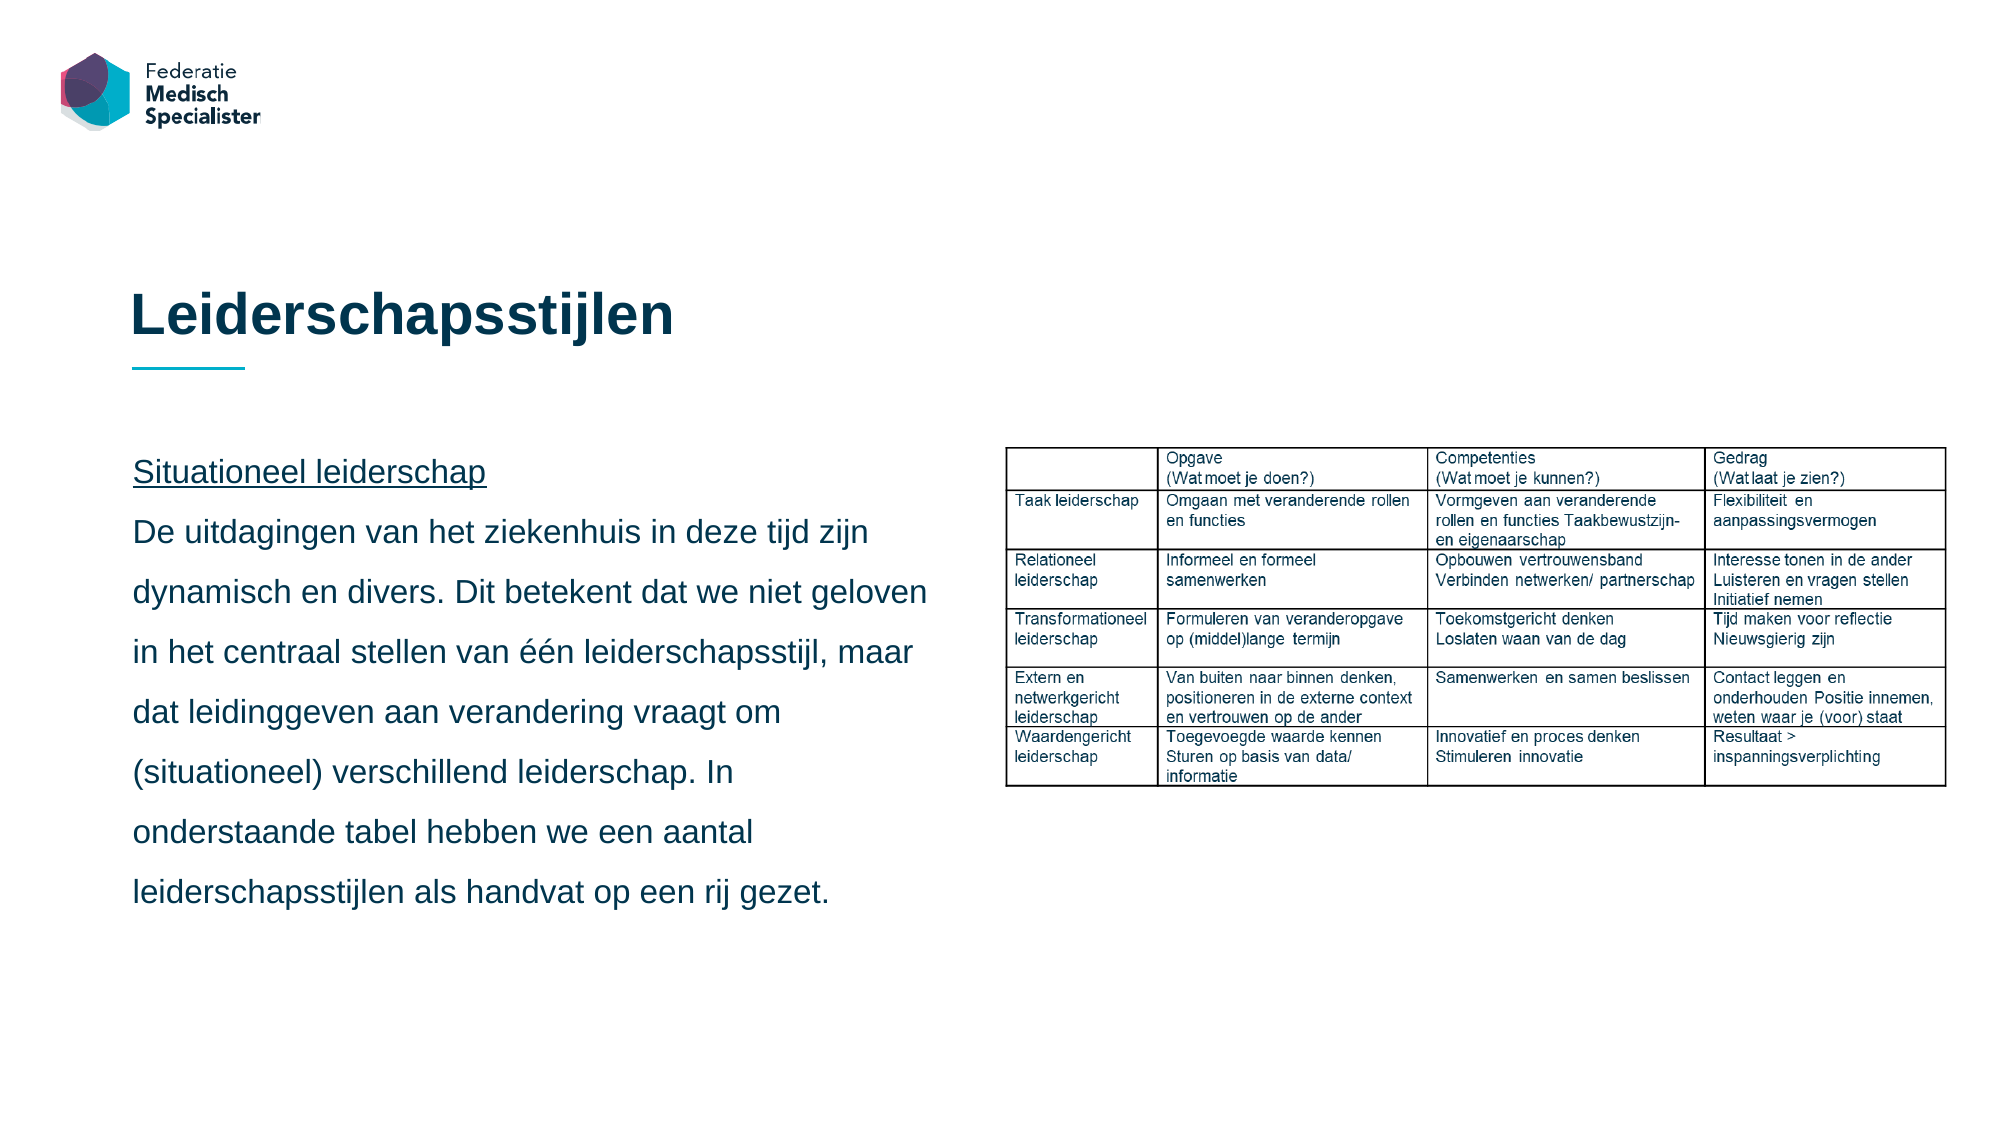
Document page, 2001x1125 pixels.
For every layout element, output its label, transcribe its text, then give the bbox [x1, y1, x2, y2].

list Situationeel leiderschap De uitdagingen van het ziekenhuis in deze tijd zijn dynamisch en divers. Dit betekent dat we niet geloven in het centraal stellen van één leiderschapsstijl, maar dat leidinggeven aan verandering vraagt om (situationeel) verschillend leiderschap. In onderstaande tabel hebben we een aantal leiderschapsstijlen als handvat op een rij gezet. [115, 423, 958, 999]
list Leiderschapsstijlen [115, 200, 1886, 355]
picture [1005, 441, 1947, 795]
